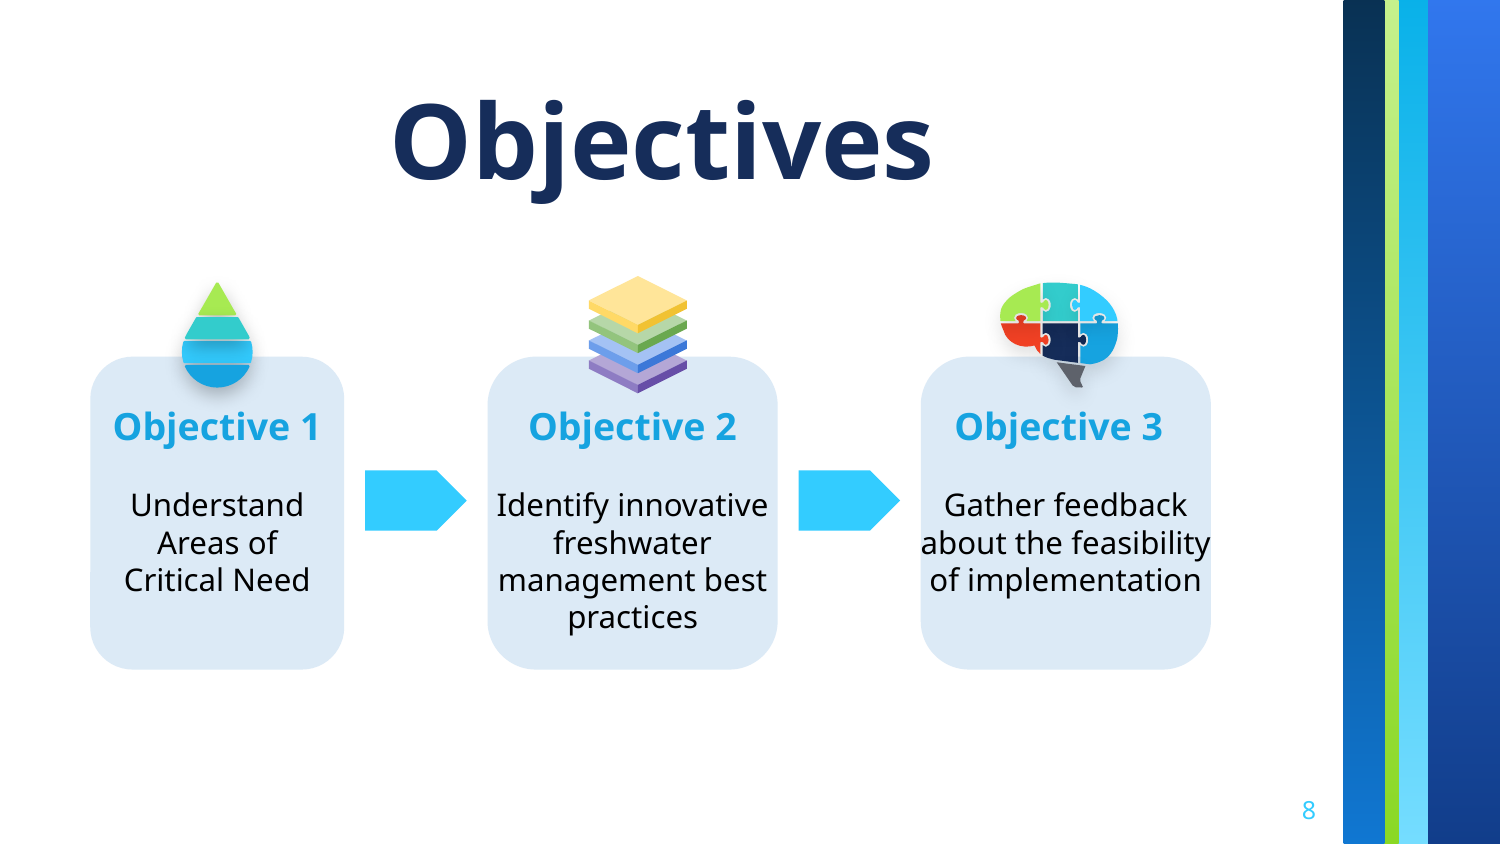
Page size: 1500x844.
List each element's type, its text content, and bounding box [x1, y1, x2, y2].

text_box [90, 275, 1235, 670]
text_box Objectives [248, 60, 1076, 216]
slide_number ‹#› [1241, 779, 1332, 844]
